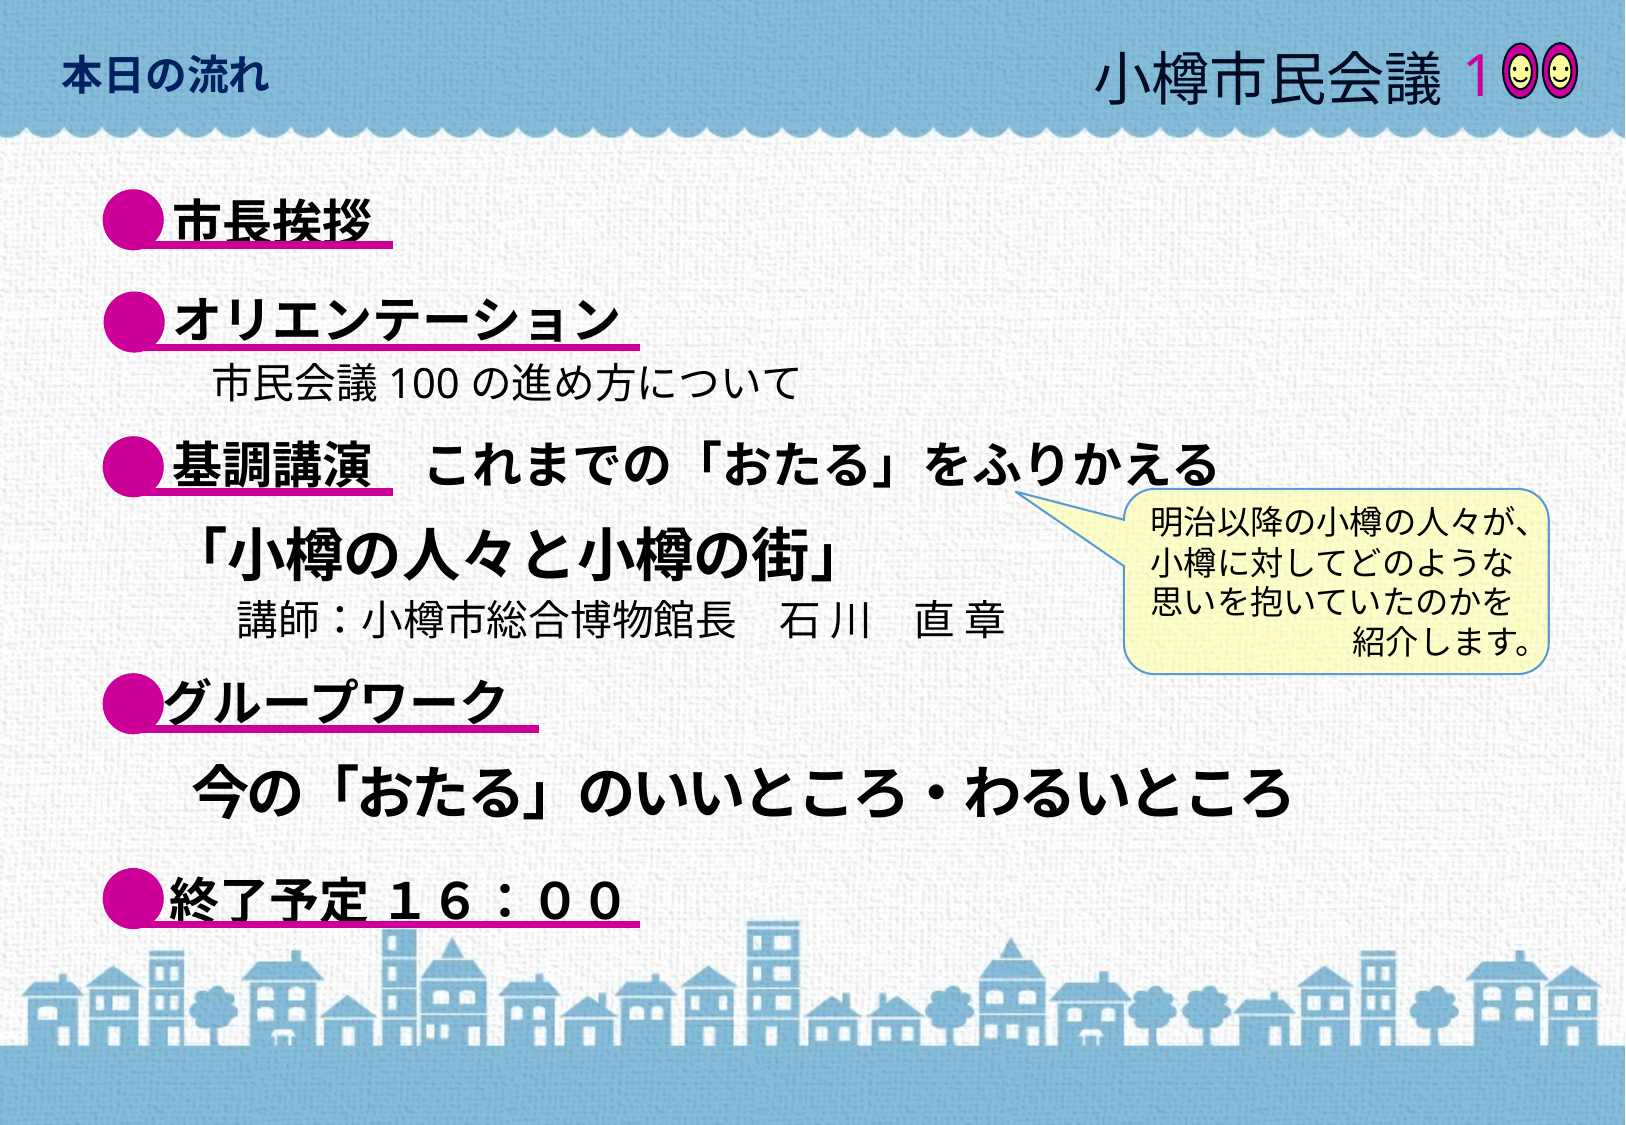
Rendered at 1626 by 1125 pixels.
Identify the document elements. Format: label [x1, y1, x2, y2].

text_box [1447, 30, 1577, 108]
picture [0, 0, 1625, 1125]
